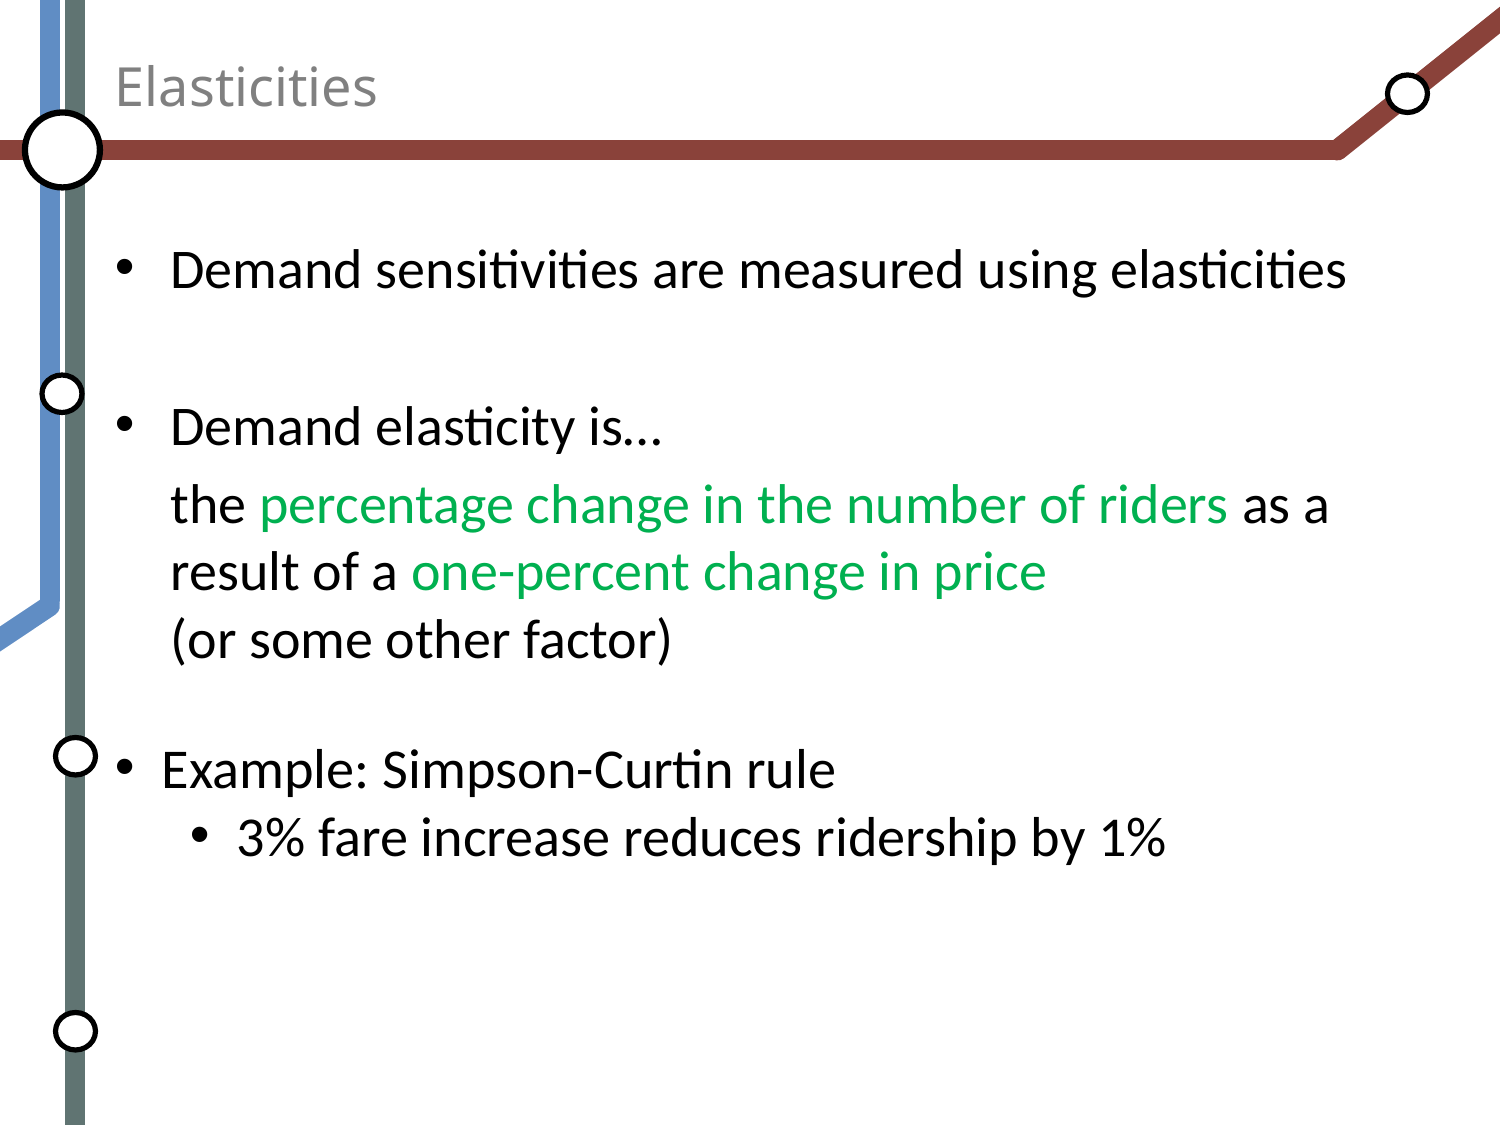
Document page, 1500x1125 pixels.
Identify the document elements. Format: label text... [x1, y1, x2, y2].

title Elasticities [99, 45, 1338, 125]
text_box Example: Simpson-Curtin rule 3% fare increase reduces ridership by 1% [99, 725, 1375, 1050]
list Demand sensitivities are measured using elasticities Demand elasticity is… the percentage change in the number of riders as a result of a one-percent change in price (or some other factor) [99, 224, 1375, 700]
